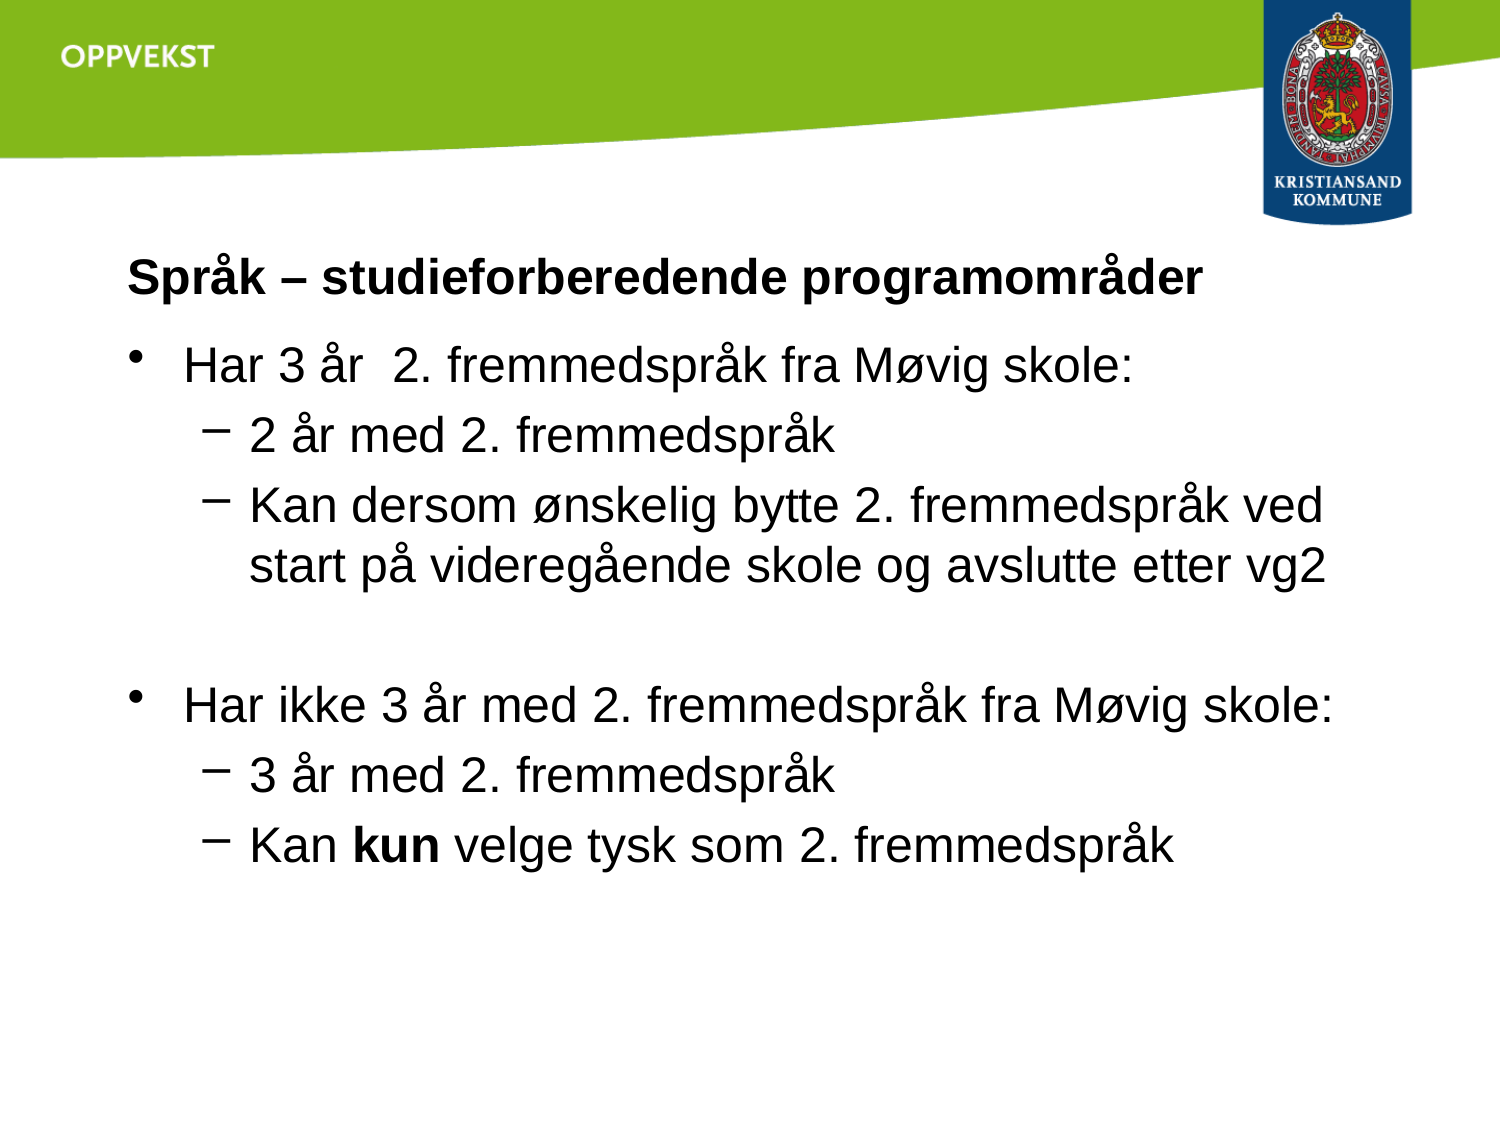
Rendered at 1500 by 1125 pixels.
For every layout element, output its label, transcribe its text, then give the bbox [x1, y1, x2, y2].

list Har 3 år 2. fremmedspråk fra Møvig skole: 2 år med 2. fremmedspråk Kan dersom ønskelig bytte 2. fremmedspråk ved start på videregående skole og avslutte etter vg2 Har ikke 3 år med 2. fremmedspråk fra Møvig skole: 3 år med 2. fremmedspråk Kan kun velge tysk som 2. fremmedspråk [112, 324, 1413, 1013]
picture [0, 0, 1500, 1125]
title Språk – studieforberedende programområder [112, 237, 1263, 313]
